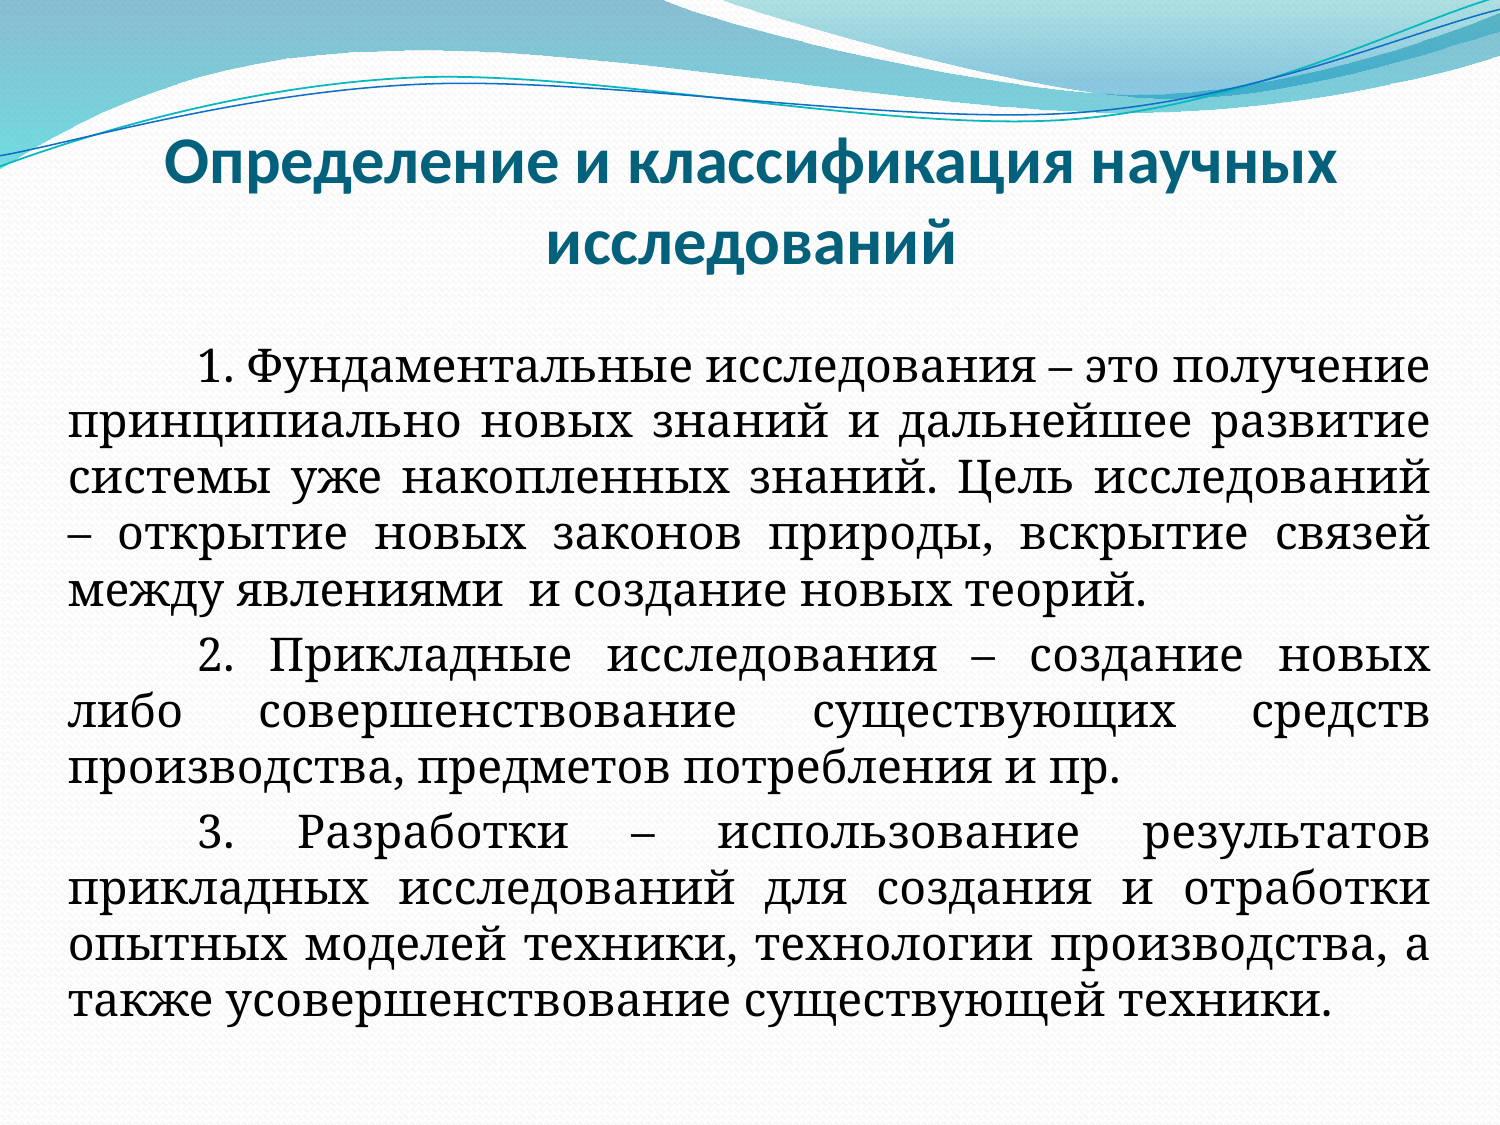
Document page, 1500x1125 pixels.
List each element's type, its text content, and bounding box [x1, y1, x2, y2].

title Определение и классификация научных исследований [76, 90, 1427, 278]
list 1. Фундаментальные исследования – это получение принципиально новых знаний и дальнейшее развитие системы уже накопленных знаний. Цель исследований – открытие новых законов природы, вскрытие связей между явлениями и создание новых теорий. 2. Прикладные исследования – создание новых либо совершенствование существующих средств производства, предметов потребления и пр. 3. Разработки – использование результатов прикладных исследований для создания и отработки опытных моделей техники, технологии производства, а также усовершенствование существующей техники. [53, 327, 1447, 1071]
